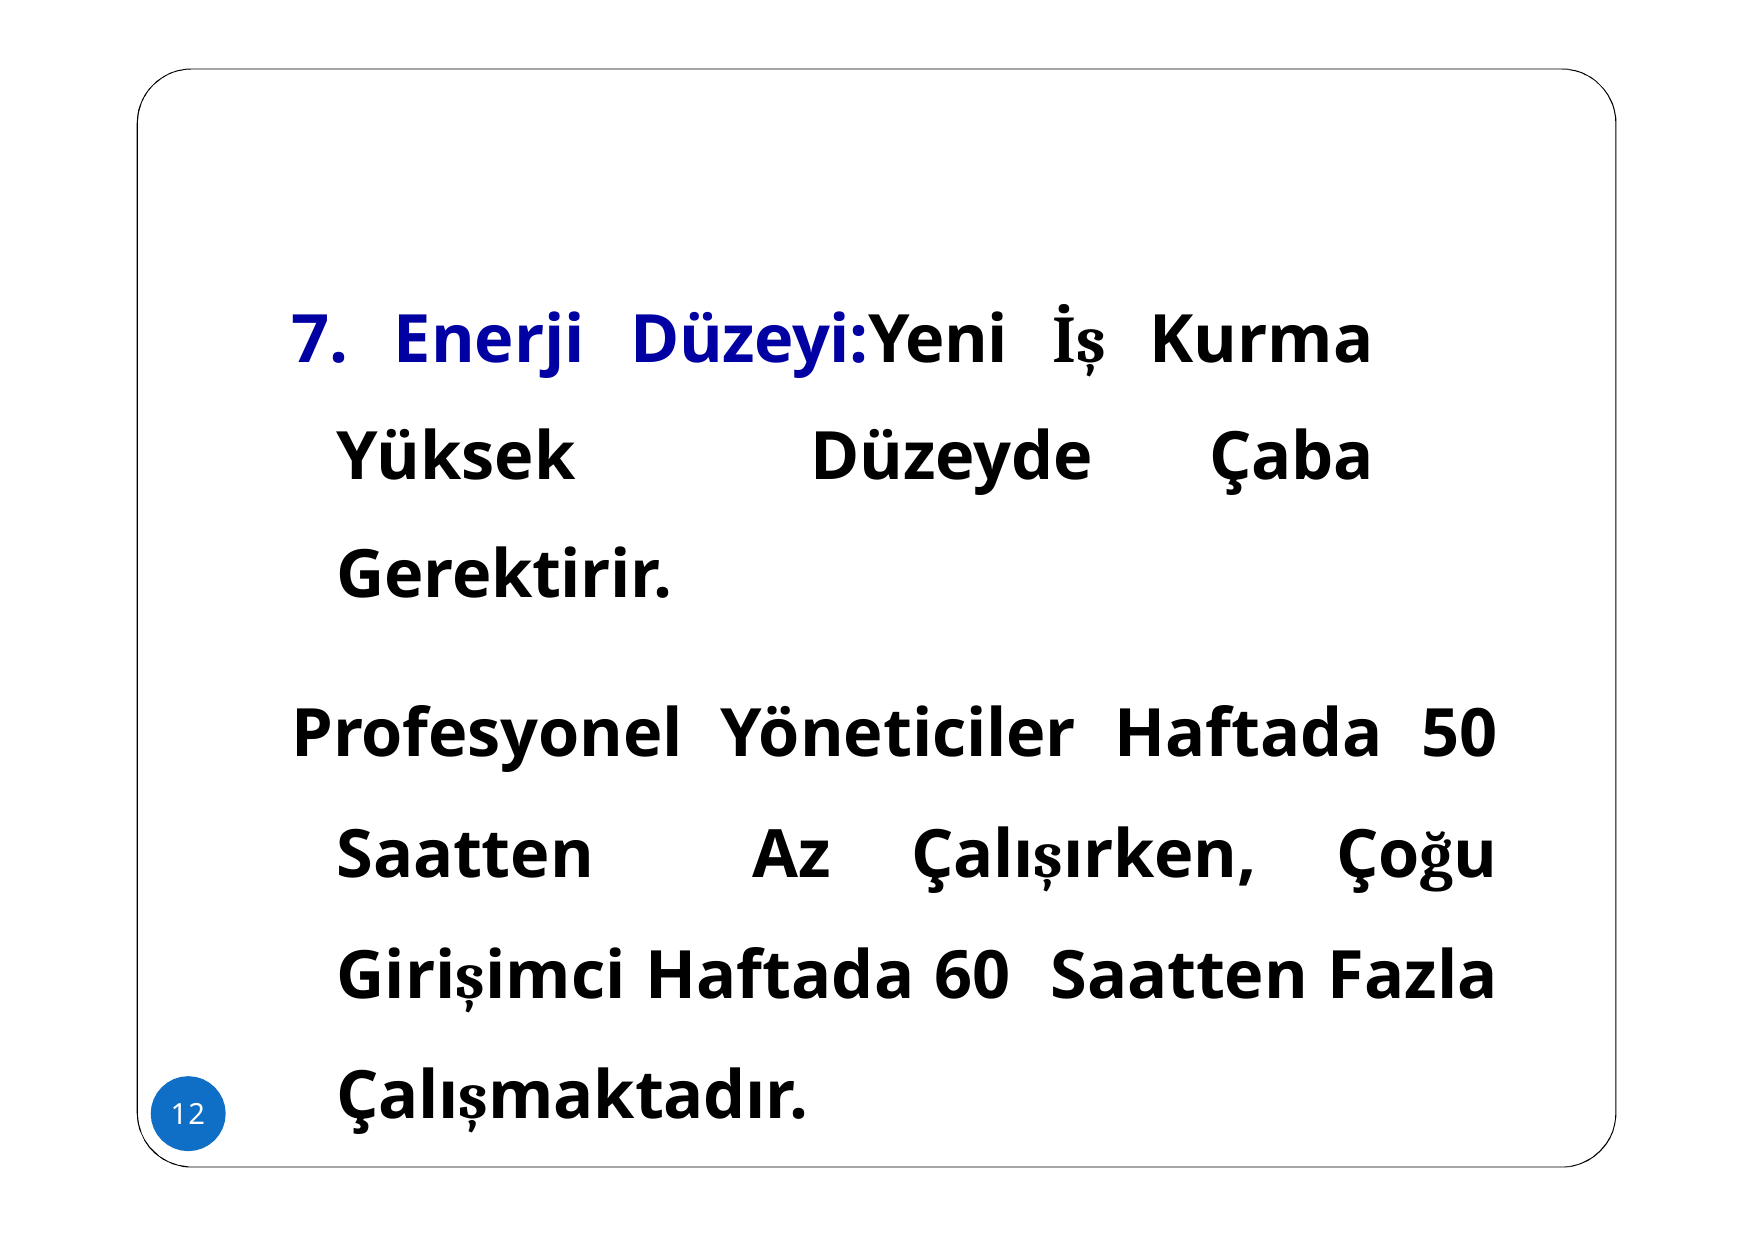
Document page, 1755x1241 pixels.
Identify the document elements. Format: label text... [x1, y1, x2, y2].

text_box 7. Enerji Düzeyi:Yeni İş Kurma Yüksek Düzeyde Çaba Gerektirir. Profesyonel Yöneticiler Haftada 50 Saatten Az Çalışırken, Çoğu Girişimci Haftada 60 Saatten Fazla Çalışmaktadır. [289, 255, 1499, 1133]
text_box 12 [168, 1095, 208, 1131]
